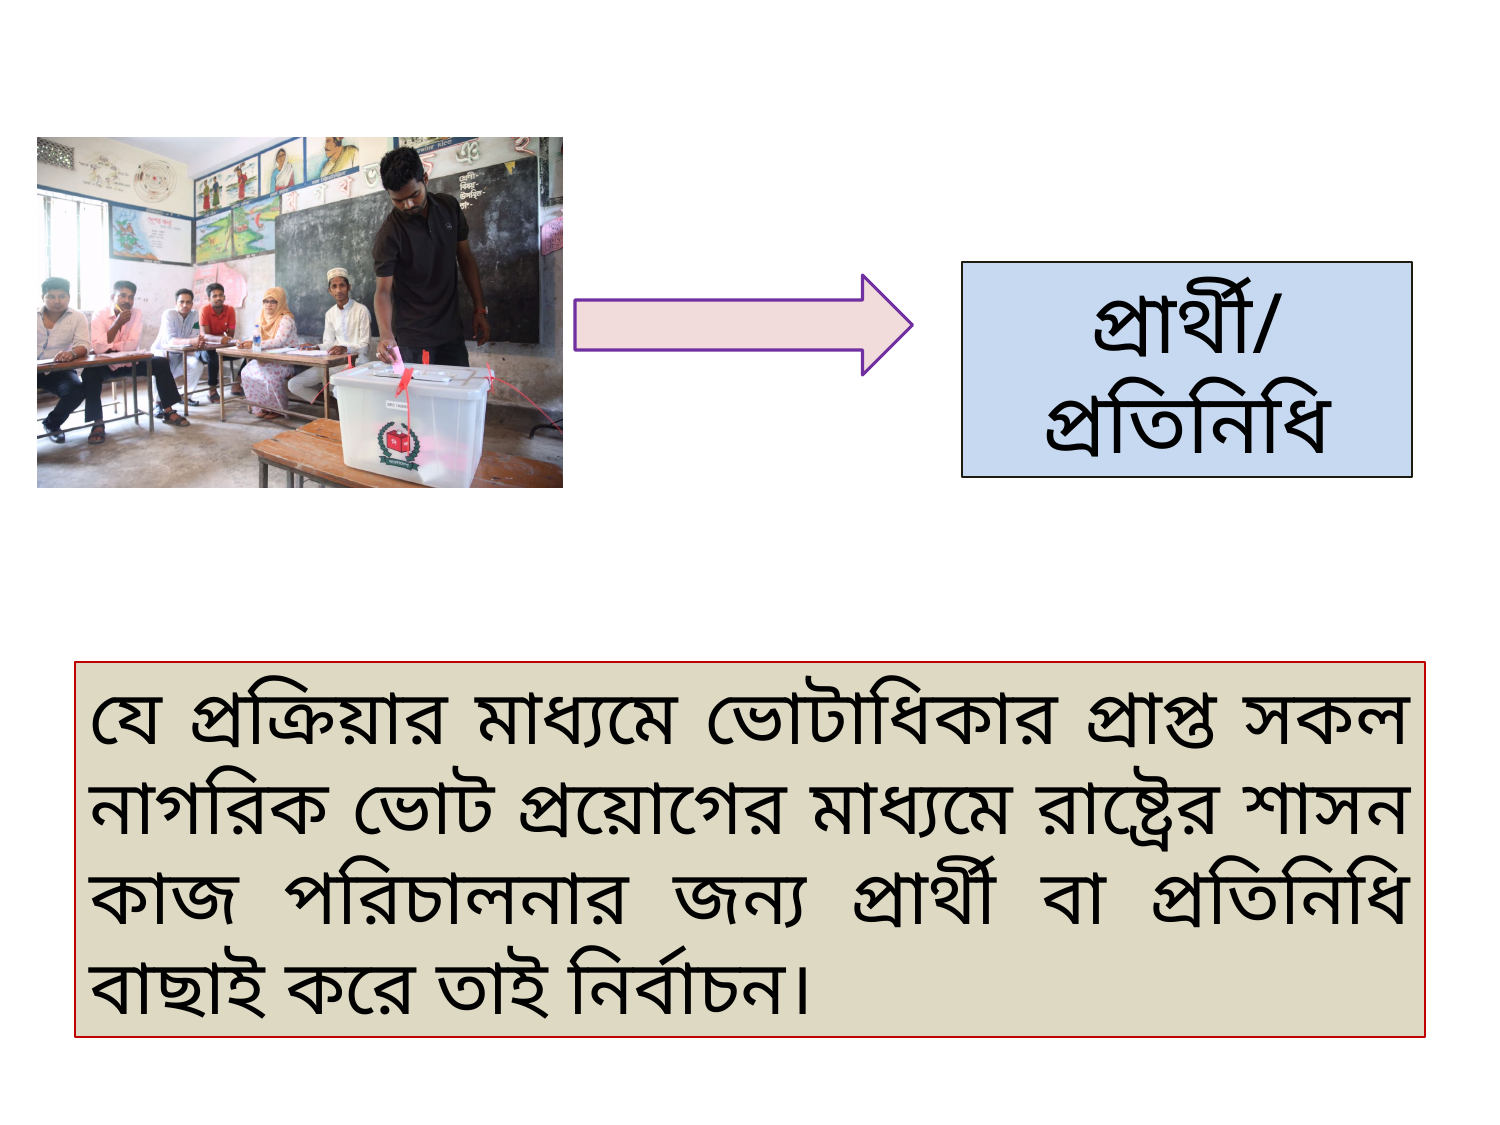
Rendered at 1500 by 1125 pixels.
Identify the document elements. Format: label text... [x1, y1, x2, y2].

text_box [572, 273, 915, 377]
picture [37, 137, 563, 488]
text_box প্রার্থী/প্রতিনিধি [962, 262, 1413, 478]
text_box যে প্রক্রিয়ার মাধ্যমে ভোটাধিকার প্রাপ্ত সকল নাগরিক ভোট প্রয়োগের মাধ্যমে রাষ্ট্রের শাসন কাজ পরিচালনার জন্য প্রার্থী বা প্রতিনিধি বাছাই করে তাই নির্বাচন। [74, 662, 1425, 1037]
